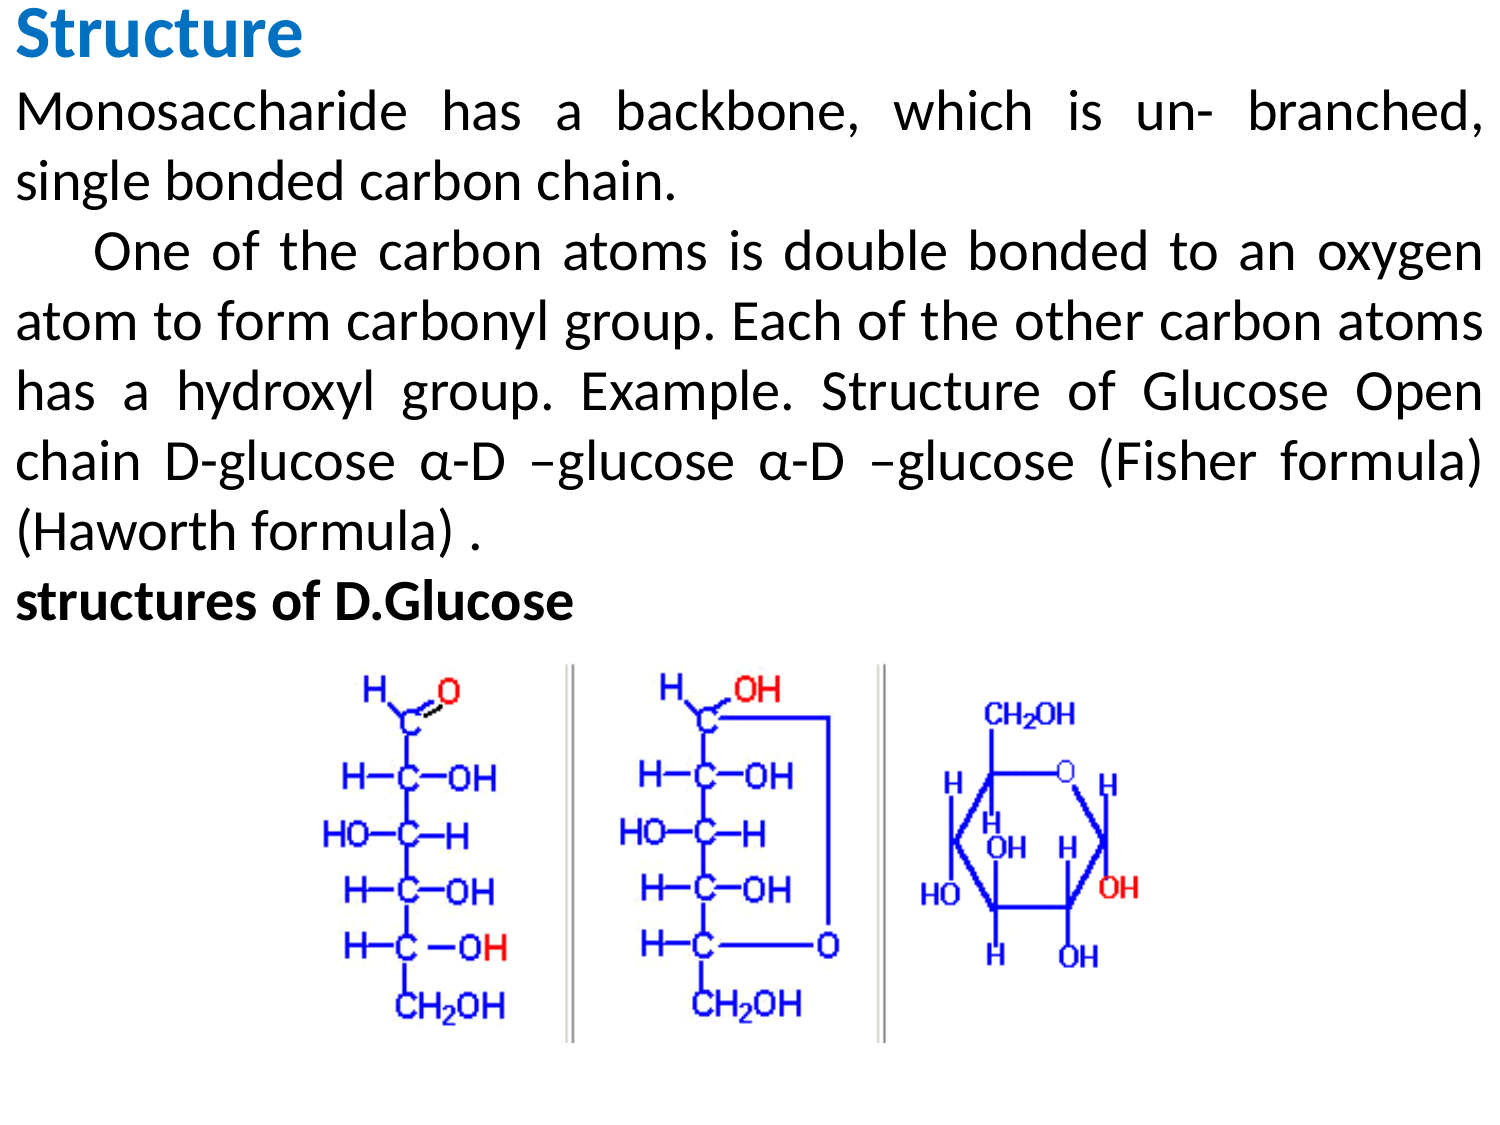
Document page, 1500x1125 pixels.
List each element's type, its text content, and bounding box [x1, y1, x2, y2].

picture [316, 655, 1149, 1044]
text_box Structure Monosaccharide has a backbone, which is un- branched, single bonded carbon chain. One of the carbon atoms is double bonded to an oxygen atom to form carbonyl group. Each of the other carbon atoms has a hydroxyl group. Example. Structure of Glucose Open chain D-glucose α-D –glucose α-D –glucose (Fisher formula) (Haworth formula) . structures of D.Glucose [0, 0, 1500, 690]
